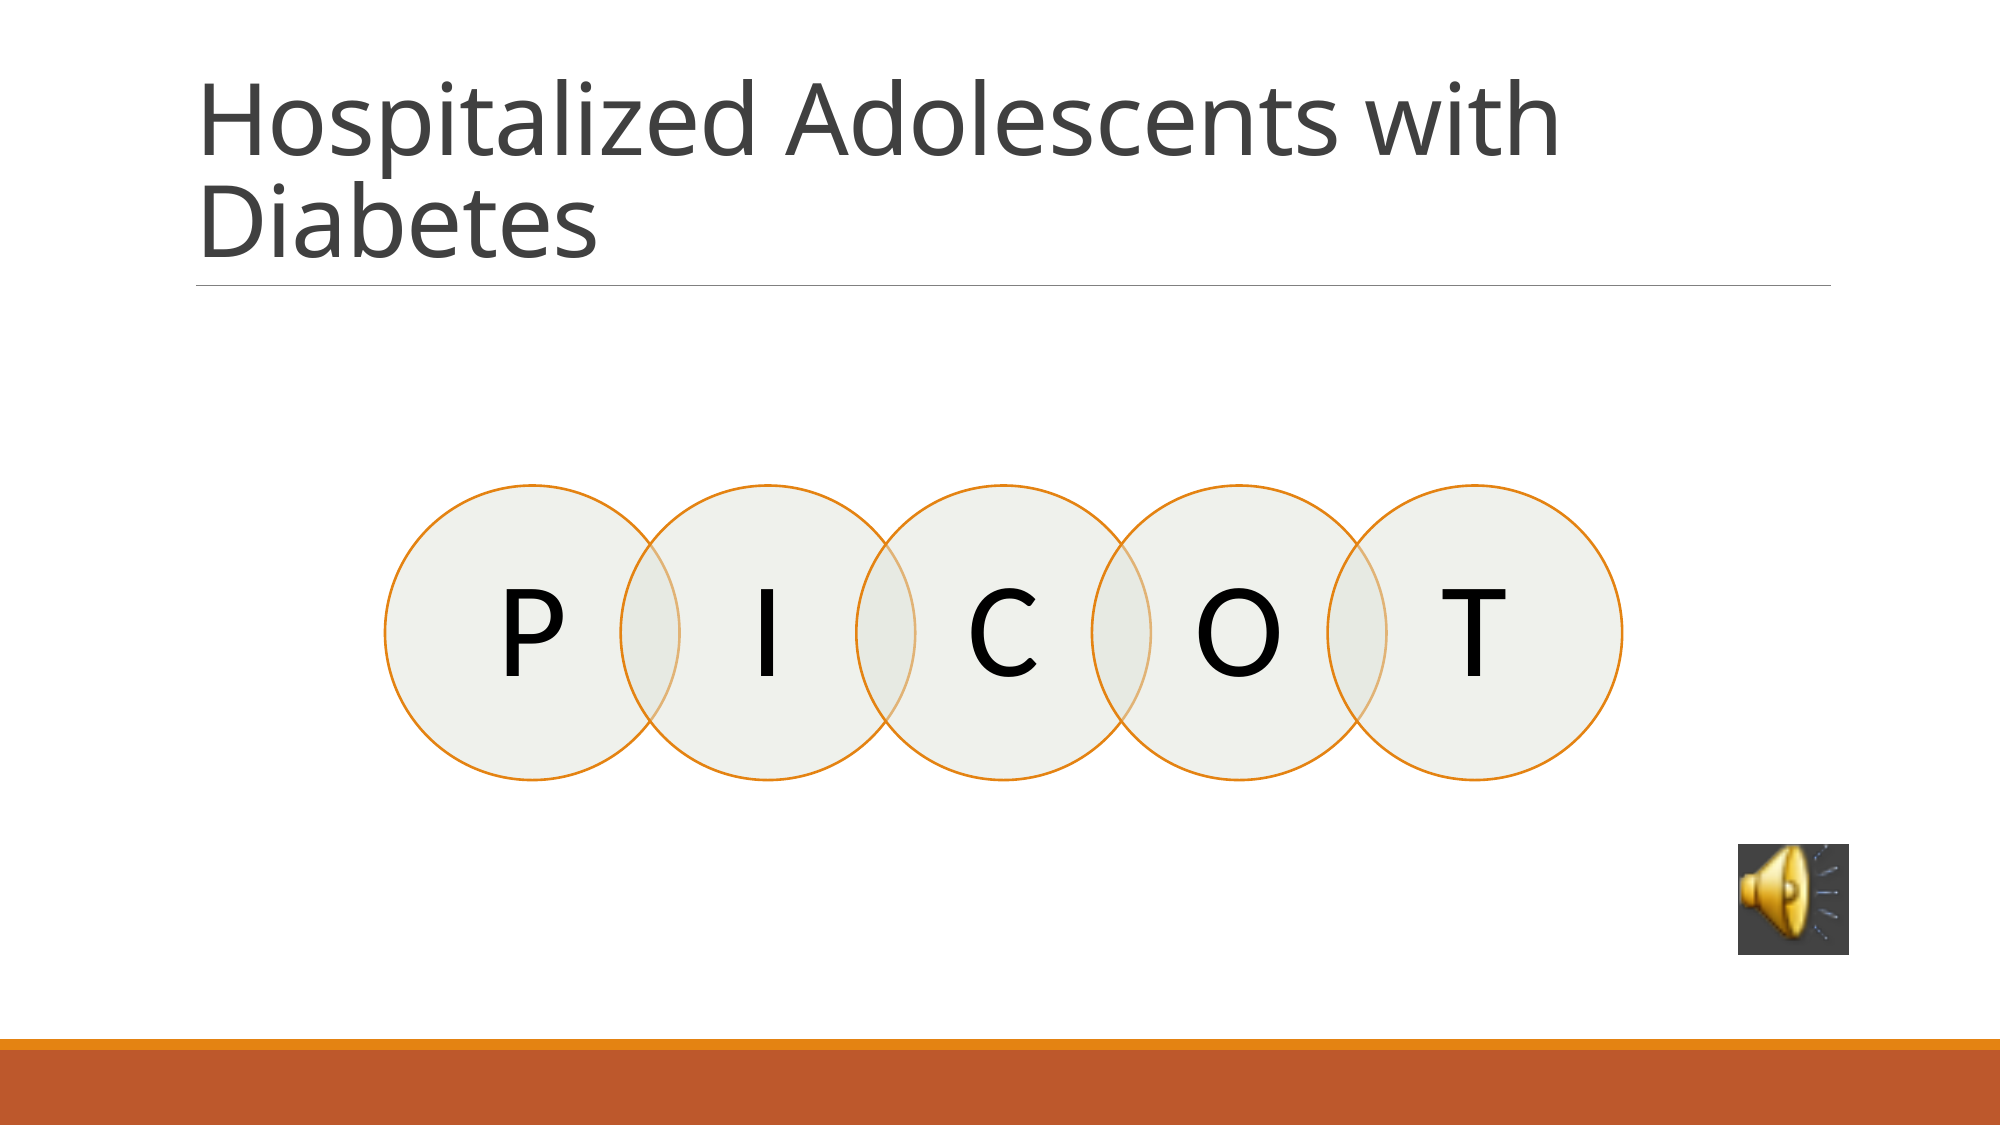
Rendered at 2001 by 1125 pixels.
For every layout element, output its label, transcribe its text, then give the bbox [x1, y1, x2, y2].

picture [1736, 842, 1851, 957]
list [384, 302, 1623, 964]
title Hospitalized Adolescents with Diabetes [180, 47, 1830, 285]
